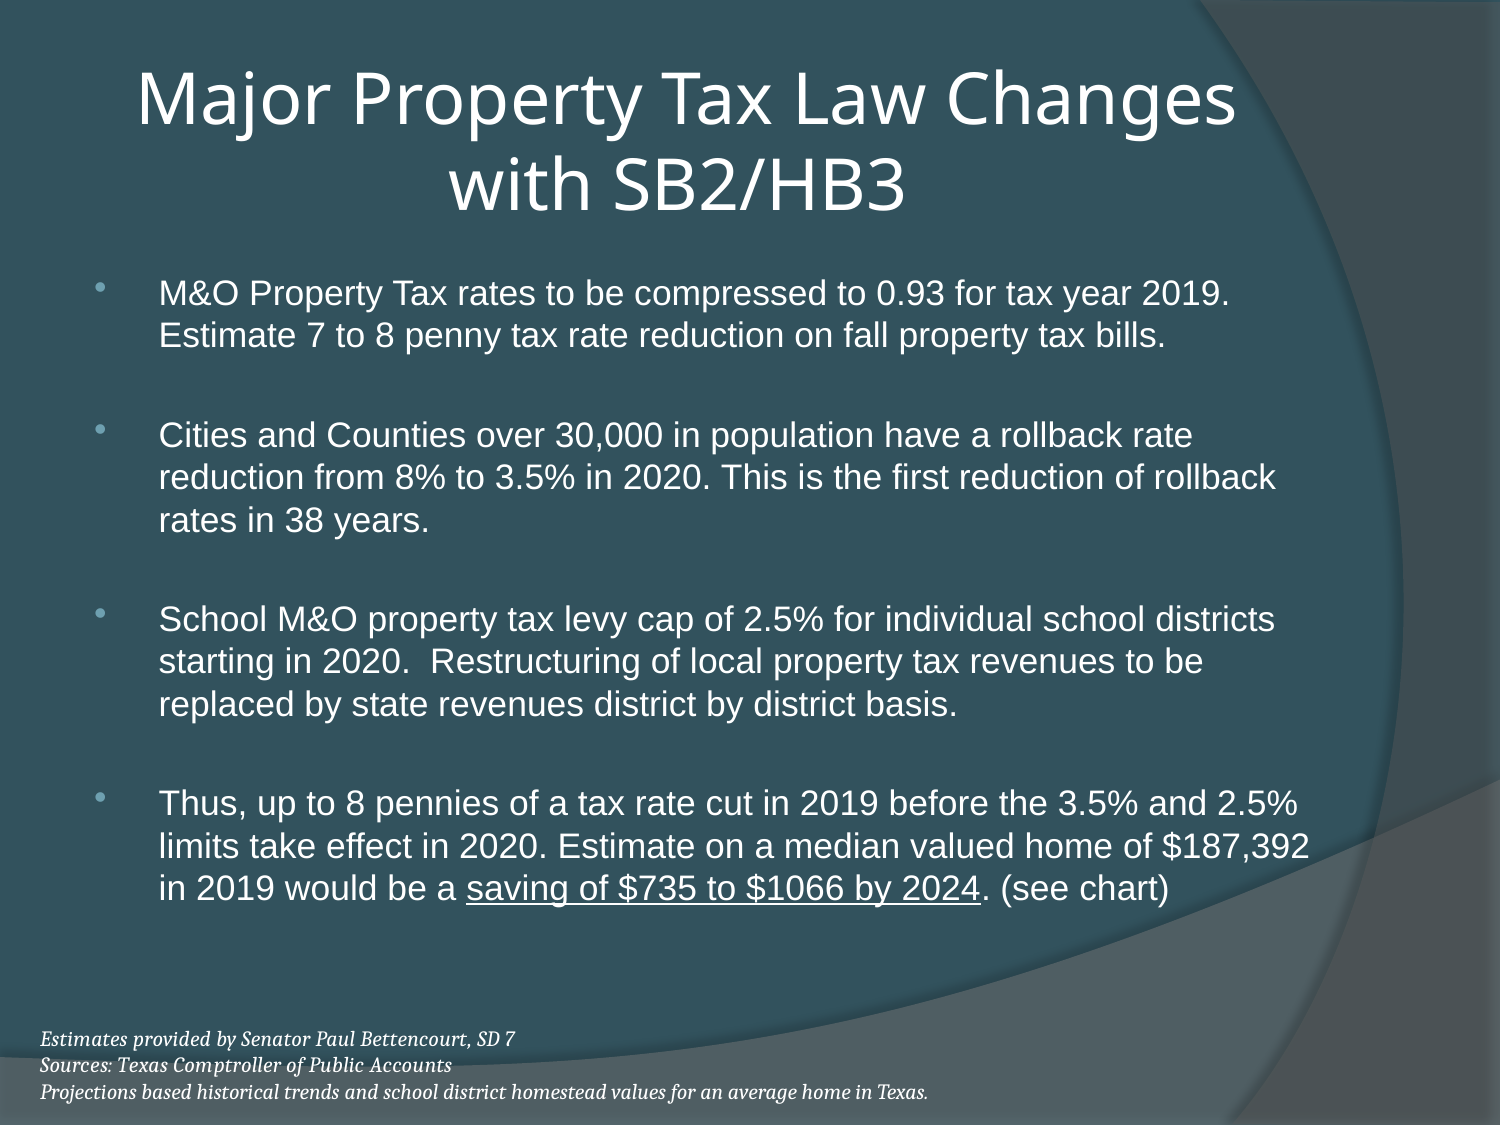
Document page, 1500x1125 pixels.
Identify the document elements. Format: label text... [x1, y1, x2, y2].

list M&O Property Tax rates to be compressed to 0.93 for tax year 2019. Estimate 7 to 8 penny tax rate reduction on fall property tax bills. Cities and Counties over 30,000 in population have a rollback rate reduction from 8% to 3.5% in 2020. This is the first reduction of rollback rates in 38 years. School M&O property tax levy cap of 2.5% for individual school districts starting in 2020. Restructuring of local property tax revenues to be replaced by state revenues district by district basis. Thus, up to 8 pennies of a tax rate cut in 2019 before the 3.5% and 2.5% limits take effect in 2020. Estimate on a median valued home of $187,392 in 2019 would be a saving of $735 to $1066 by 2024. (see chart) [75, 262, 1350, 1005]
text_box Projections based historical trends and school district homestead values for an average home in Texas. [23, 1070, 1025, 1112]
title Major Property Tax Law Changes with SB2/HB3 [75, 45, 1300, 233]
text_box Estimates provided by Senator Paul Bettencourt, SD 7 Sources: Texas Comptroller of Public Accounts [23, 1017, 563, 1070]
